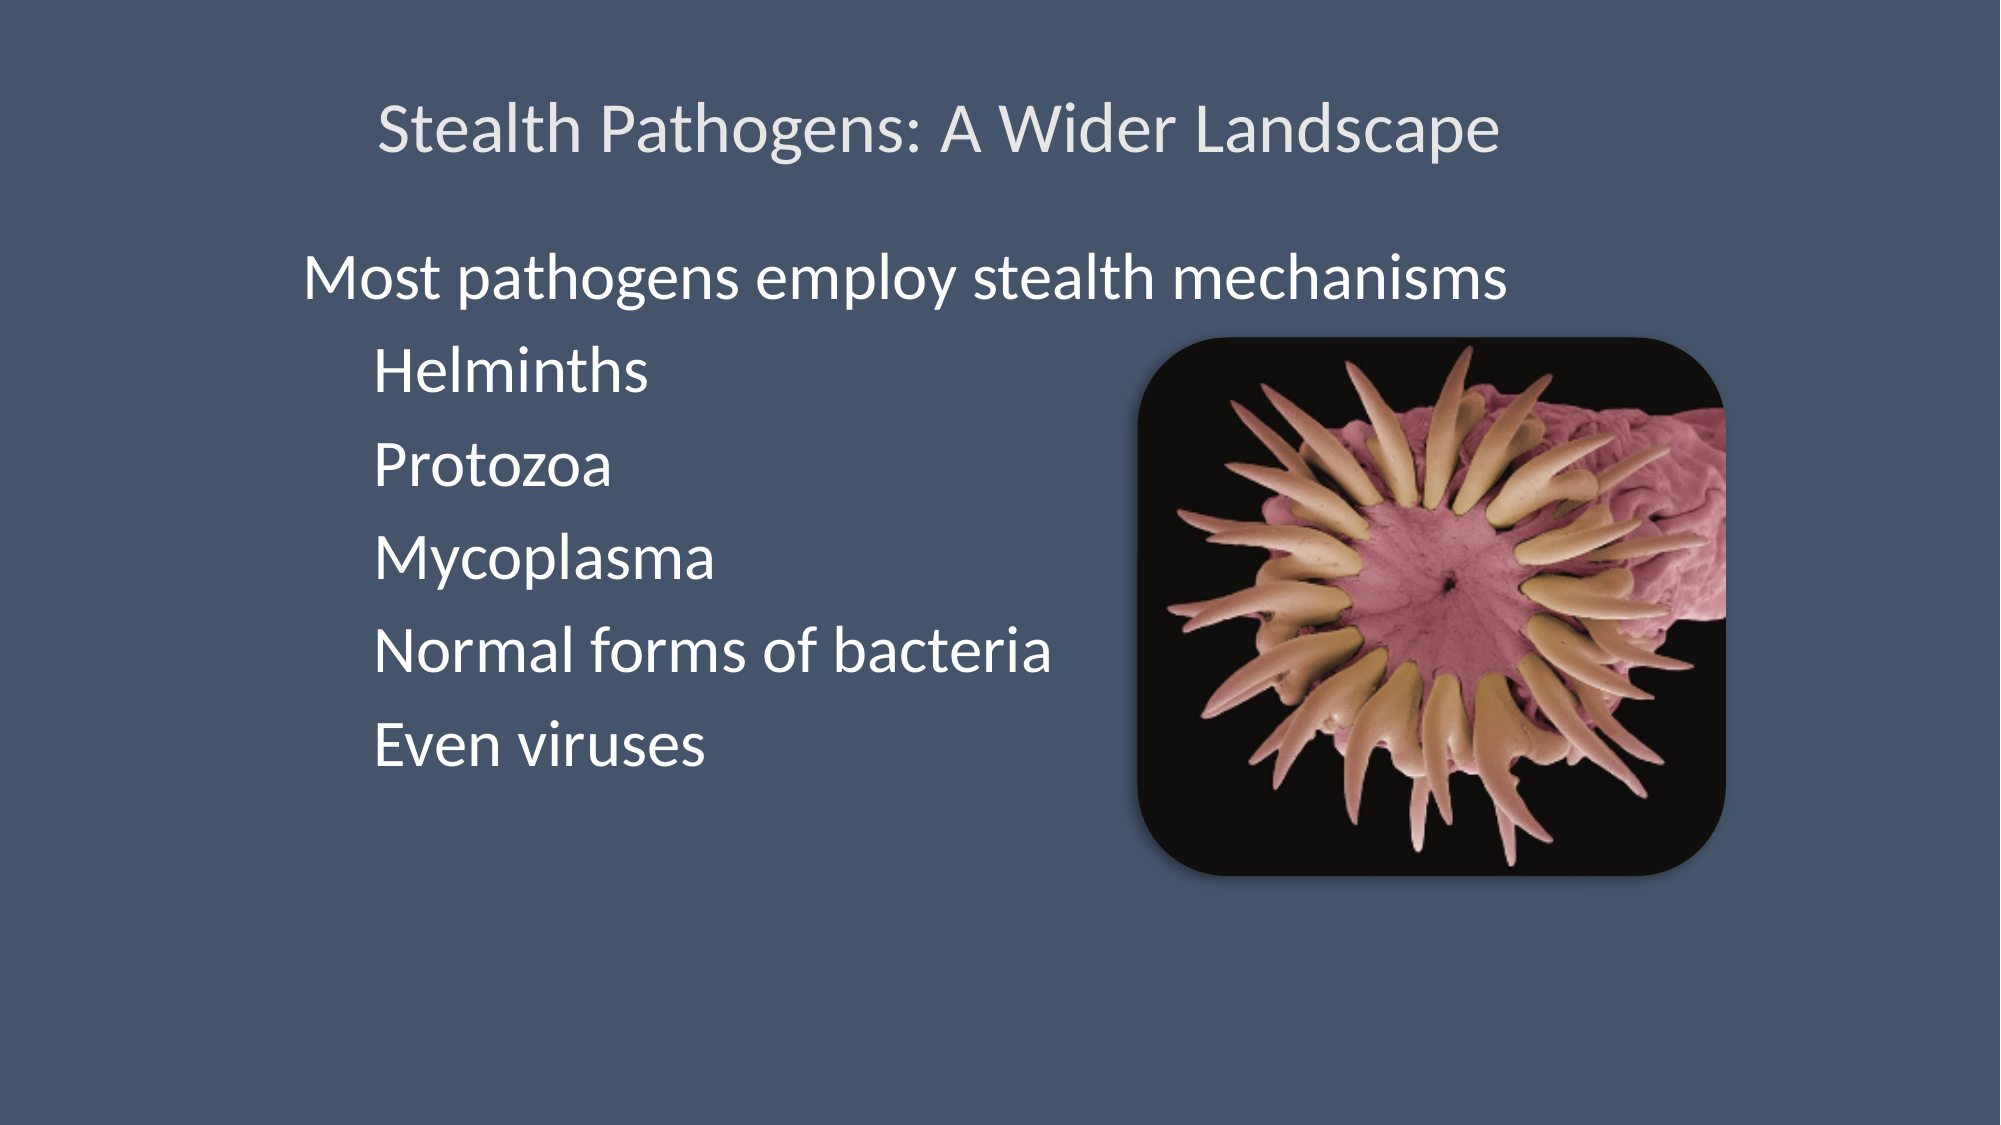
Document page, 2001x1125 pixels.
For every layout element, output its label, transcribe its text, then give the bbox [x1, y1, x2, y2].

picture [1137, 337, 1726, 876]
title Stealth Pathogens: A Wider Landscape [362, 75, 1638, 175]
list Most pathogens employ stealth mechanisms Helminths Protozoa Mycoplasma Normal forms of bacteria Even viruses [287, 224, 1582, 1029]
